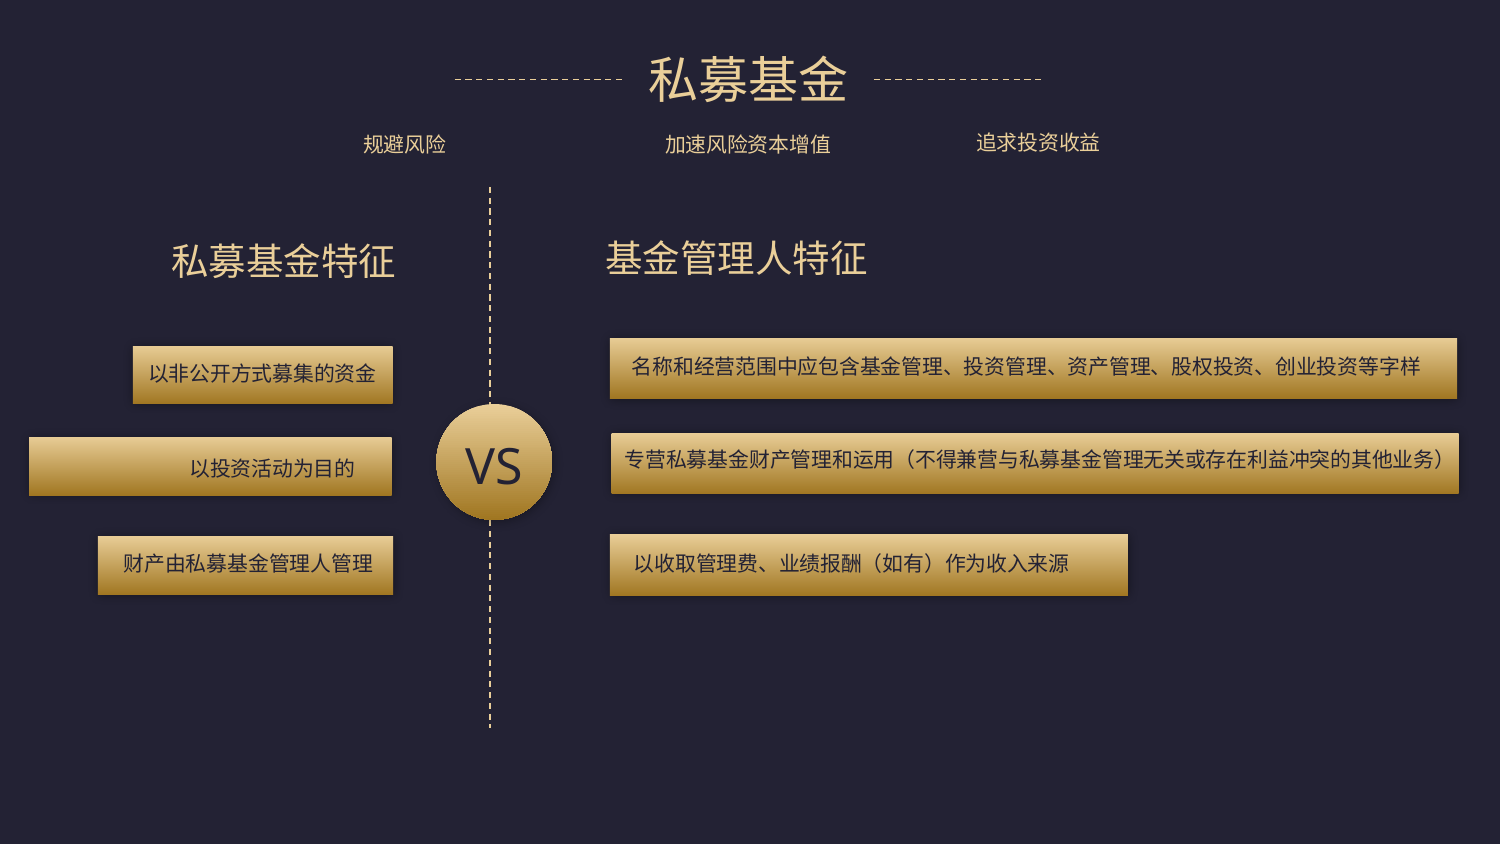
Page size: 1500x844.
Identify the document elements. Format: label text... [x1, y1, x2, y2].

text_box 私募基金 [633, 41, 867, 117]
text_box 基金管理人特征 [590, 227, 925, 288]
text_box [436, 403, 553, 521]
text_box 规避风险 [286, 119, 524, 168]
text_box 私募基金特征 [76, 230, 411, 291]
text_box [609, 337, 1495, 596]
text_box 加速风险资本增值 [629, 119, 867, 168]
text_box 追求投资收益 [919, 117, 1157, 166]
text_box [28, 346, 394, 595]
